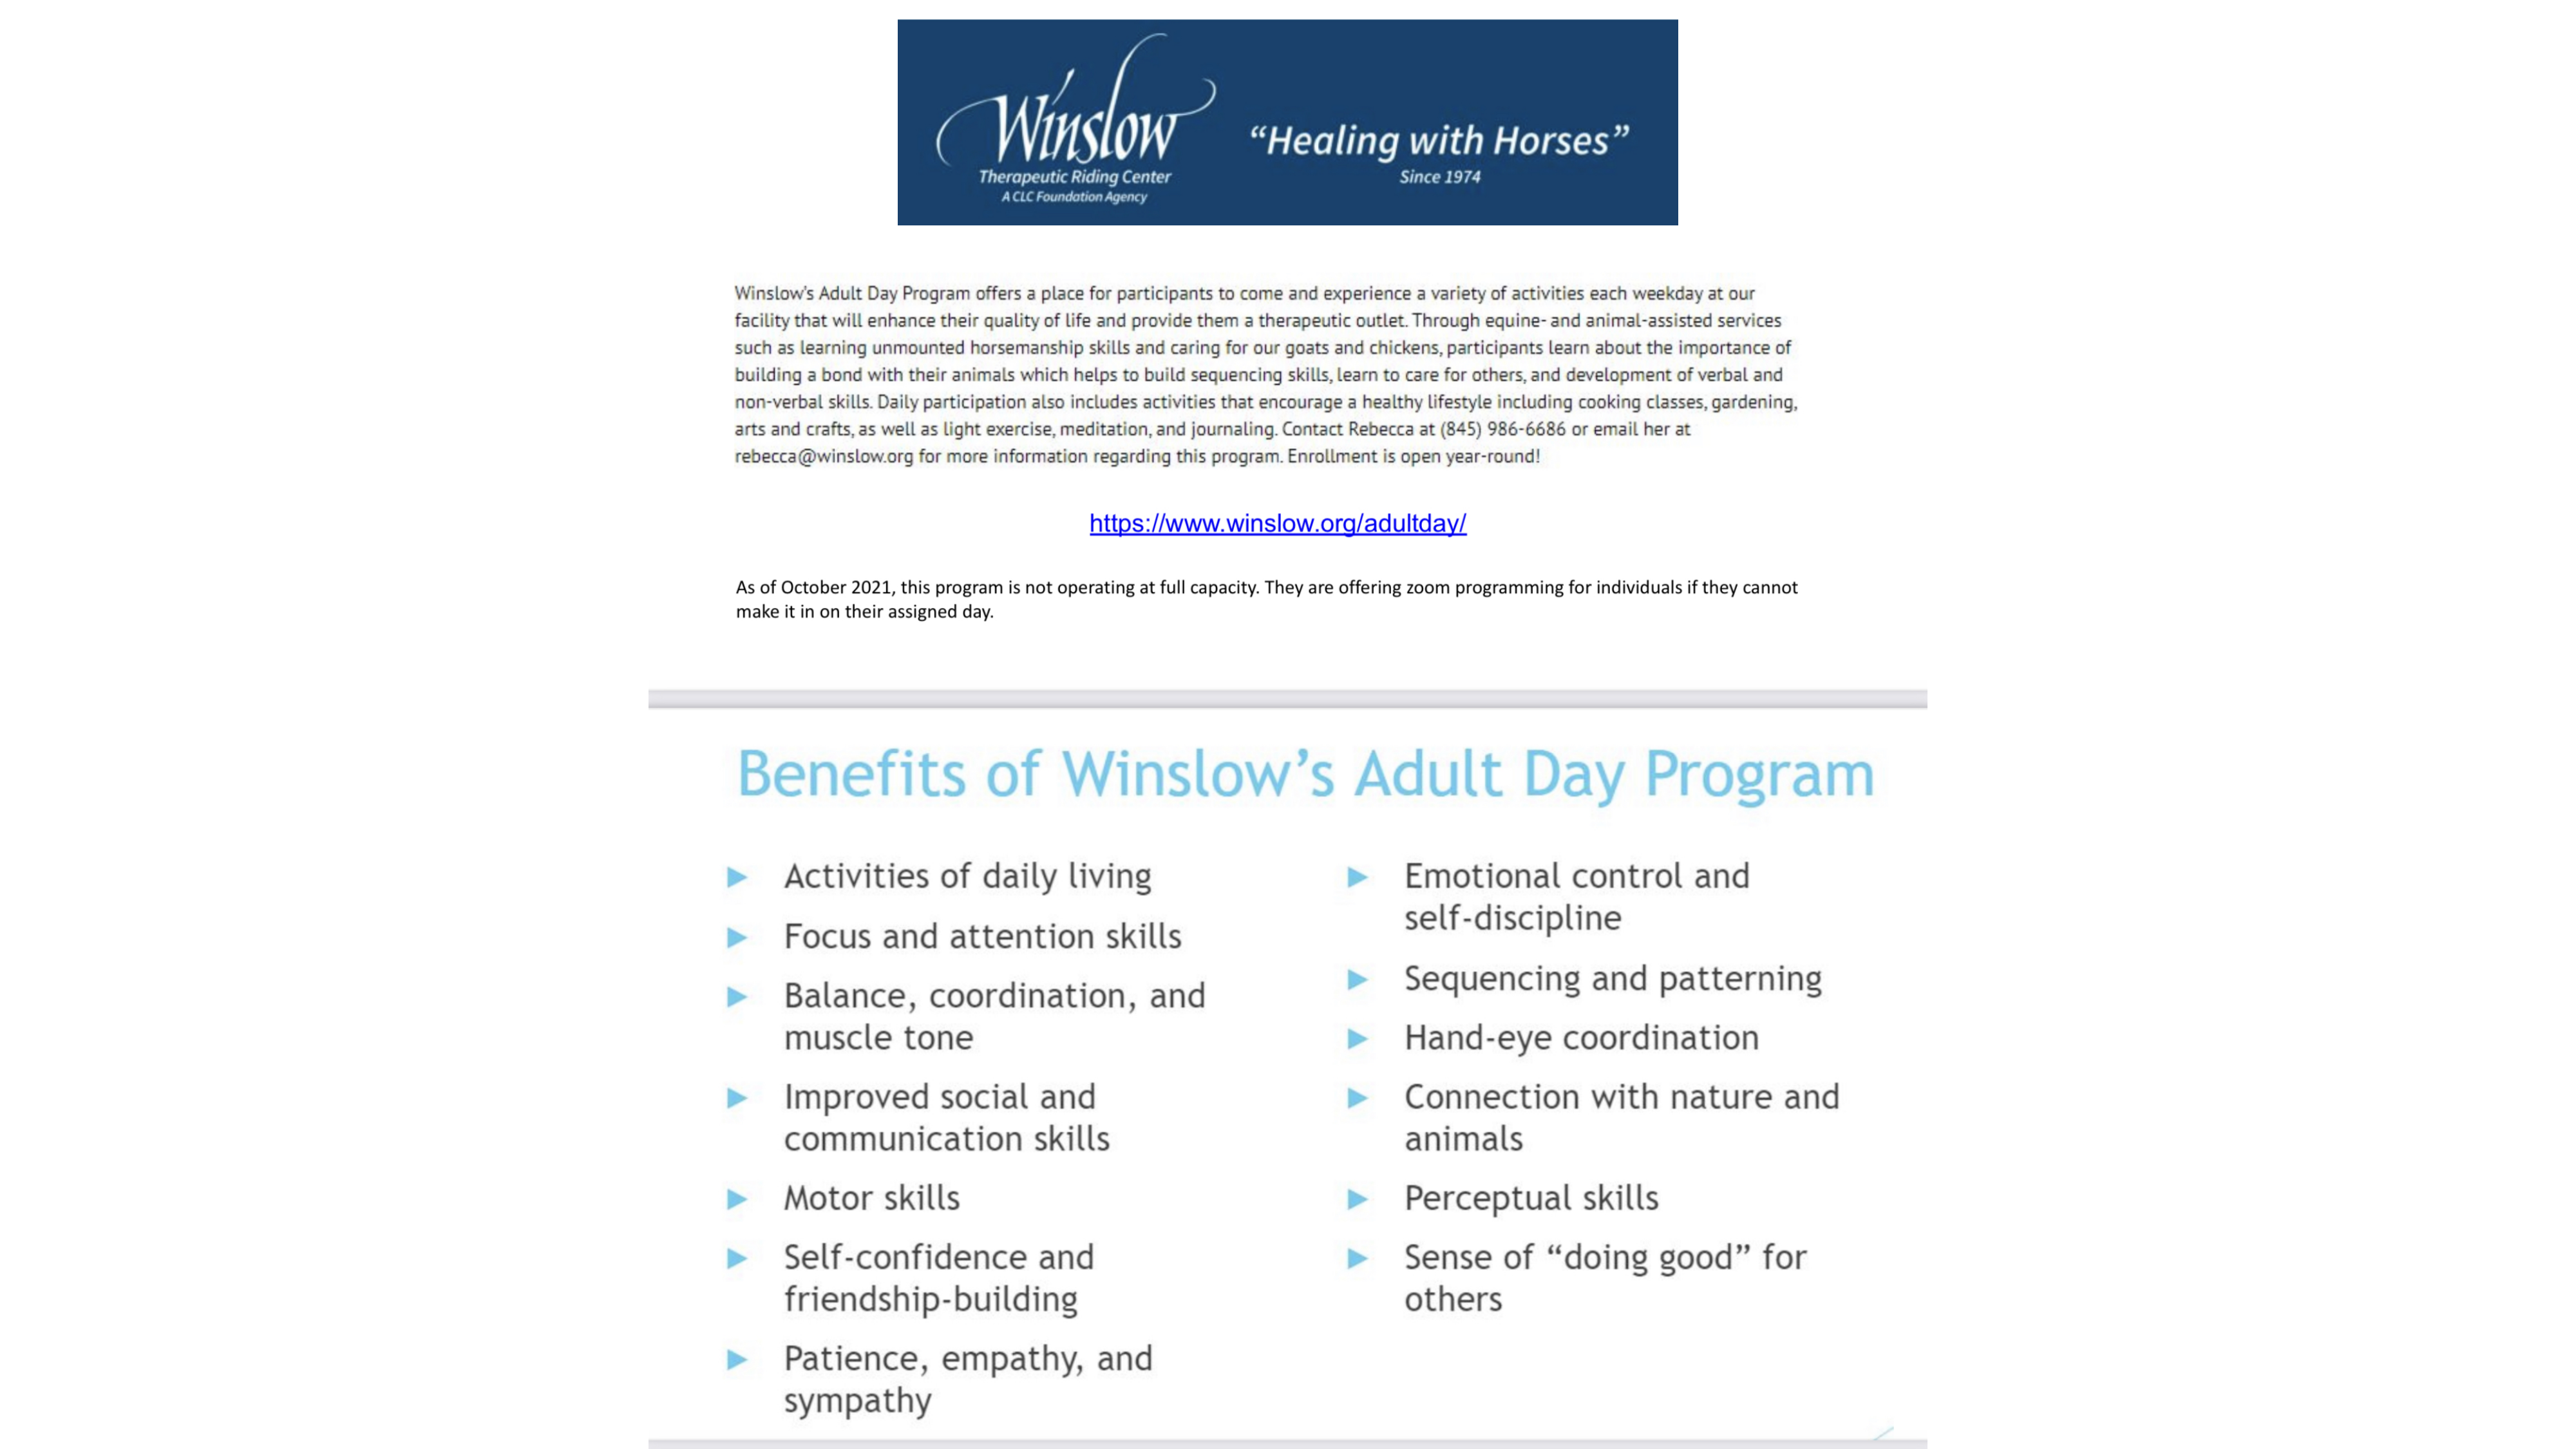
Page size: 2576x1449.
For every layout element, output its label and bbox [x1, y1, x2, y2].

picture [648, 256, 1927, 1449]
picture [898, 19, 1678, 225]
